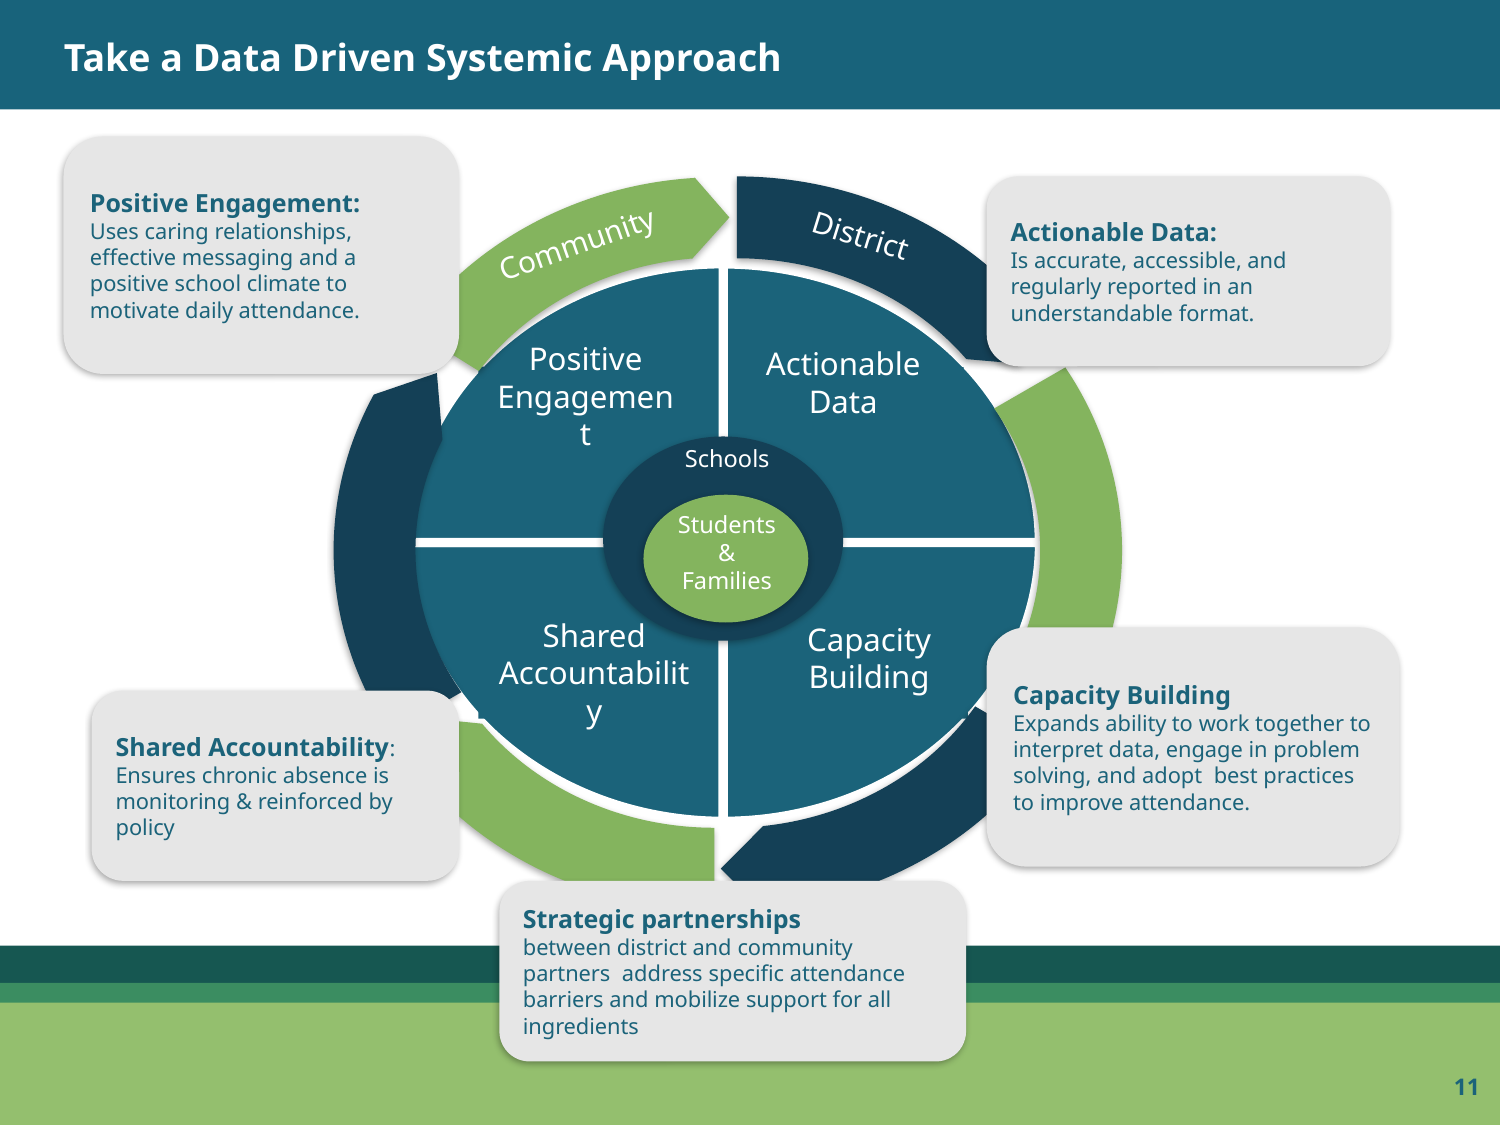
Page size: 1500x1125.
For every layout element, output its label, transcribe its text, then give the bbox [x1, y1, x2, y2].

text_box District [723, 170, 999, 262]
text_box [474, 829, 715, 879]
text_box [1045, 375, 1123, 625]
title Take a Data Driven Systemic Approach [48, 0, 891, 114]
text_box [601, 183, 727, 262]
text_box Shared Accountability: Ensures chronic absence is monitoring & reinforced by policy [90, 689, 460, 882]
text_box Strategic partnerships between district and community partners address specific attendance barriers and mobilize support for all ingredients [498, 880, 967, 1063]
text_box [762, 177, 944, 234]
text_box Community [447, 173, 714, 262]
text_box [406, 263, 1040, 822]
text_box Positive Engagement: Uses caring relationships, effective messaging and a positive school climate to motivate daily attendance. [62, 135, 460, 375]
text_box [602, 436, 844, 641]
text_box [333, 385, 401, 688]
text_box Capacity Building Expands ability to work together to interpret data, engage in problem solving, and adopt best practices to improve attendance. [986, 626, 1401, 868]
text_box Actionable Data: Is accurate, accessible, and regularly reported in an understandable format. [985, 175, 1392, 368]
text_box [501, 179, 677, 242]
text_box [736, 224, 858, 262]
text_box [720, 829, 970, 879]
